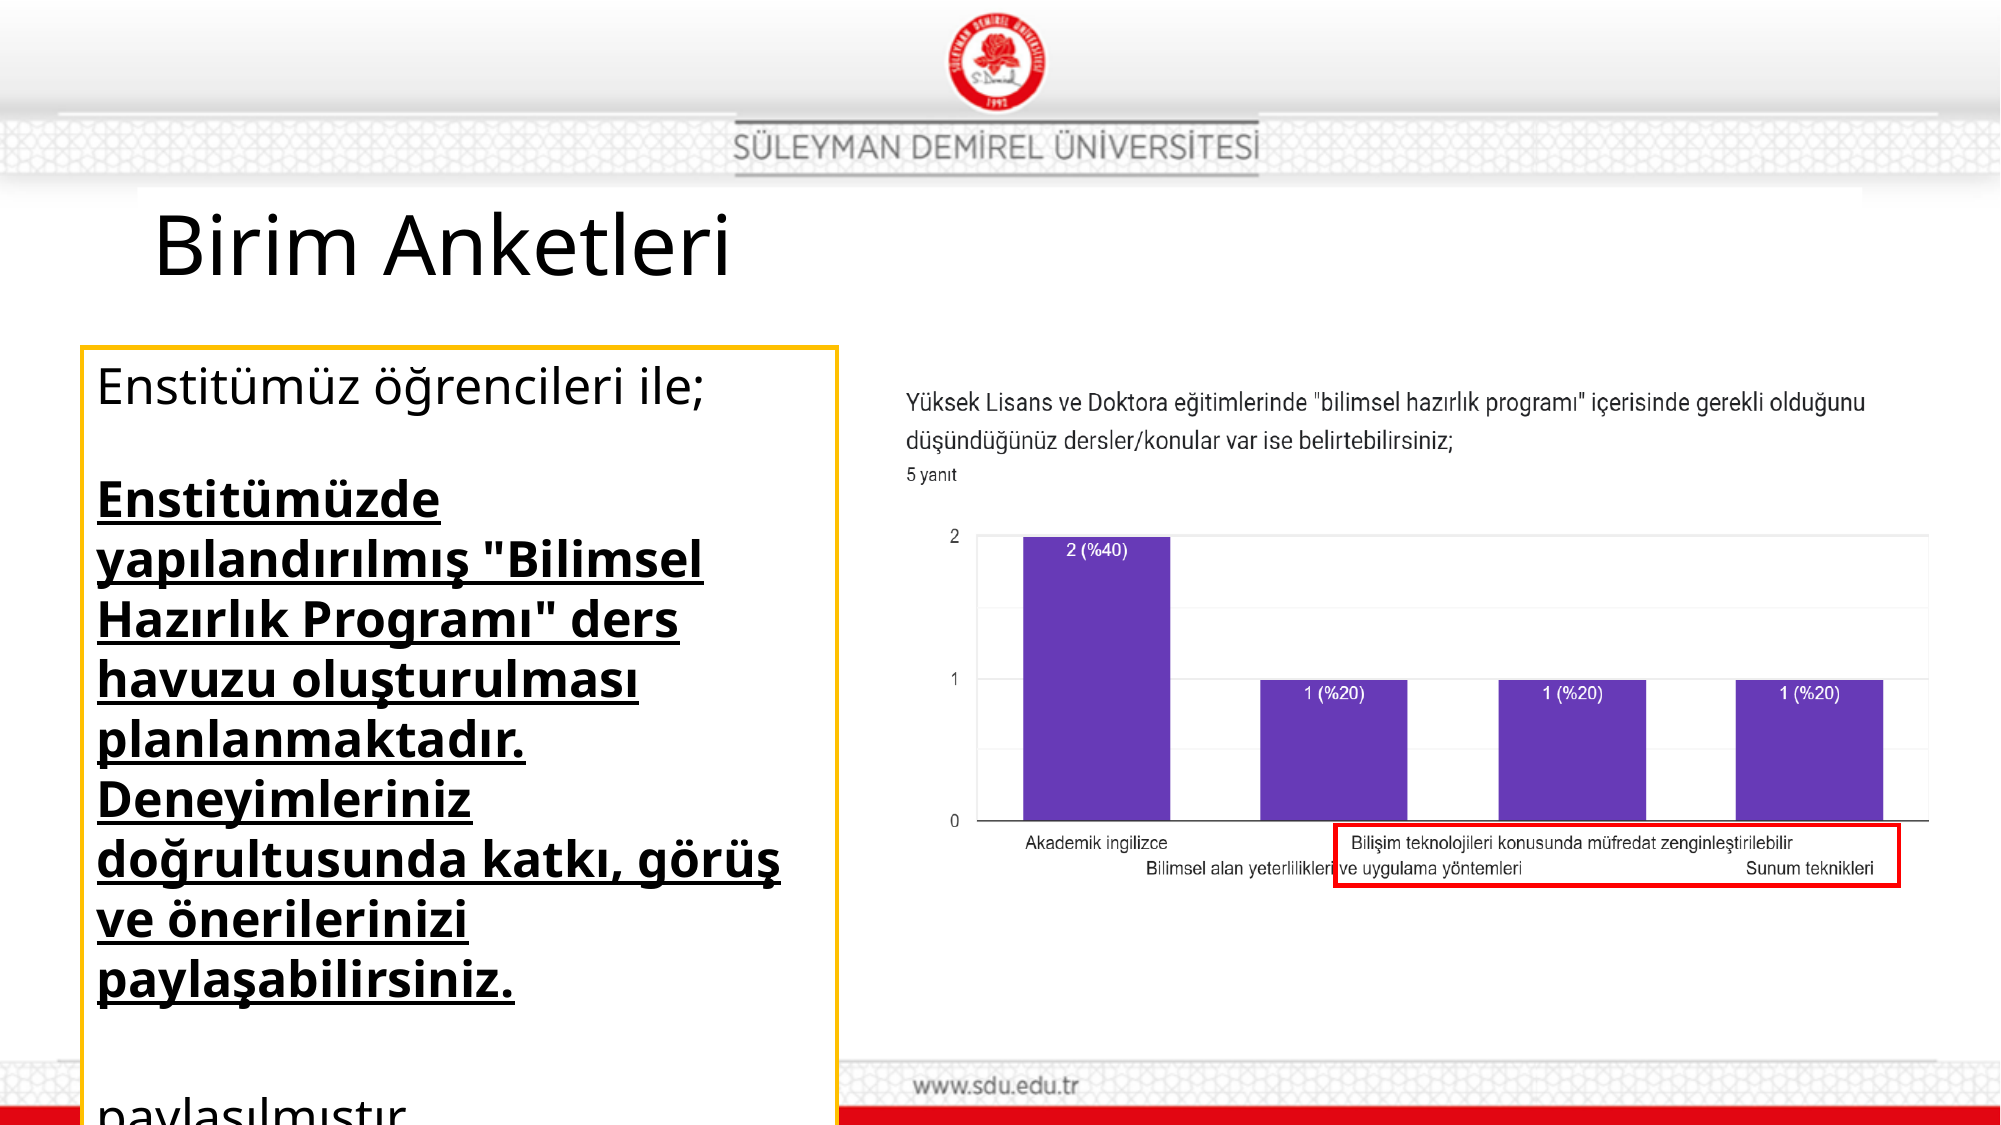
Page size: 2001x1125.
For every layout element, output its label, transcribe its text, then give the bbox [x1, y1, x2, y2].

text_box Enstitümüz öğrencileri ile; Enstitümüzde yapılandırılmış "Bilimsel Hazırlık Programı" ders havuzu oluşturulması planlanmaktadır. Deneyimleriniz doğrultusunda katkı, görüş ve önerilerinizi paylaşabilirsiniz. paylaşılmıştır. [81, 346, 838, 1125]
picture [0, 0, 2001, 1125]
title Birim Anketleri [137, 187, 1863, 311]
